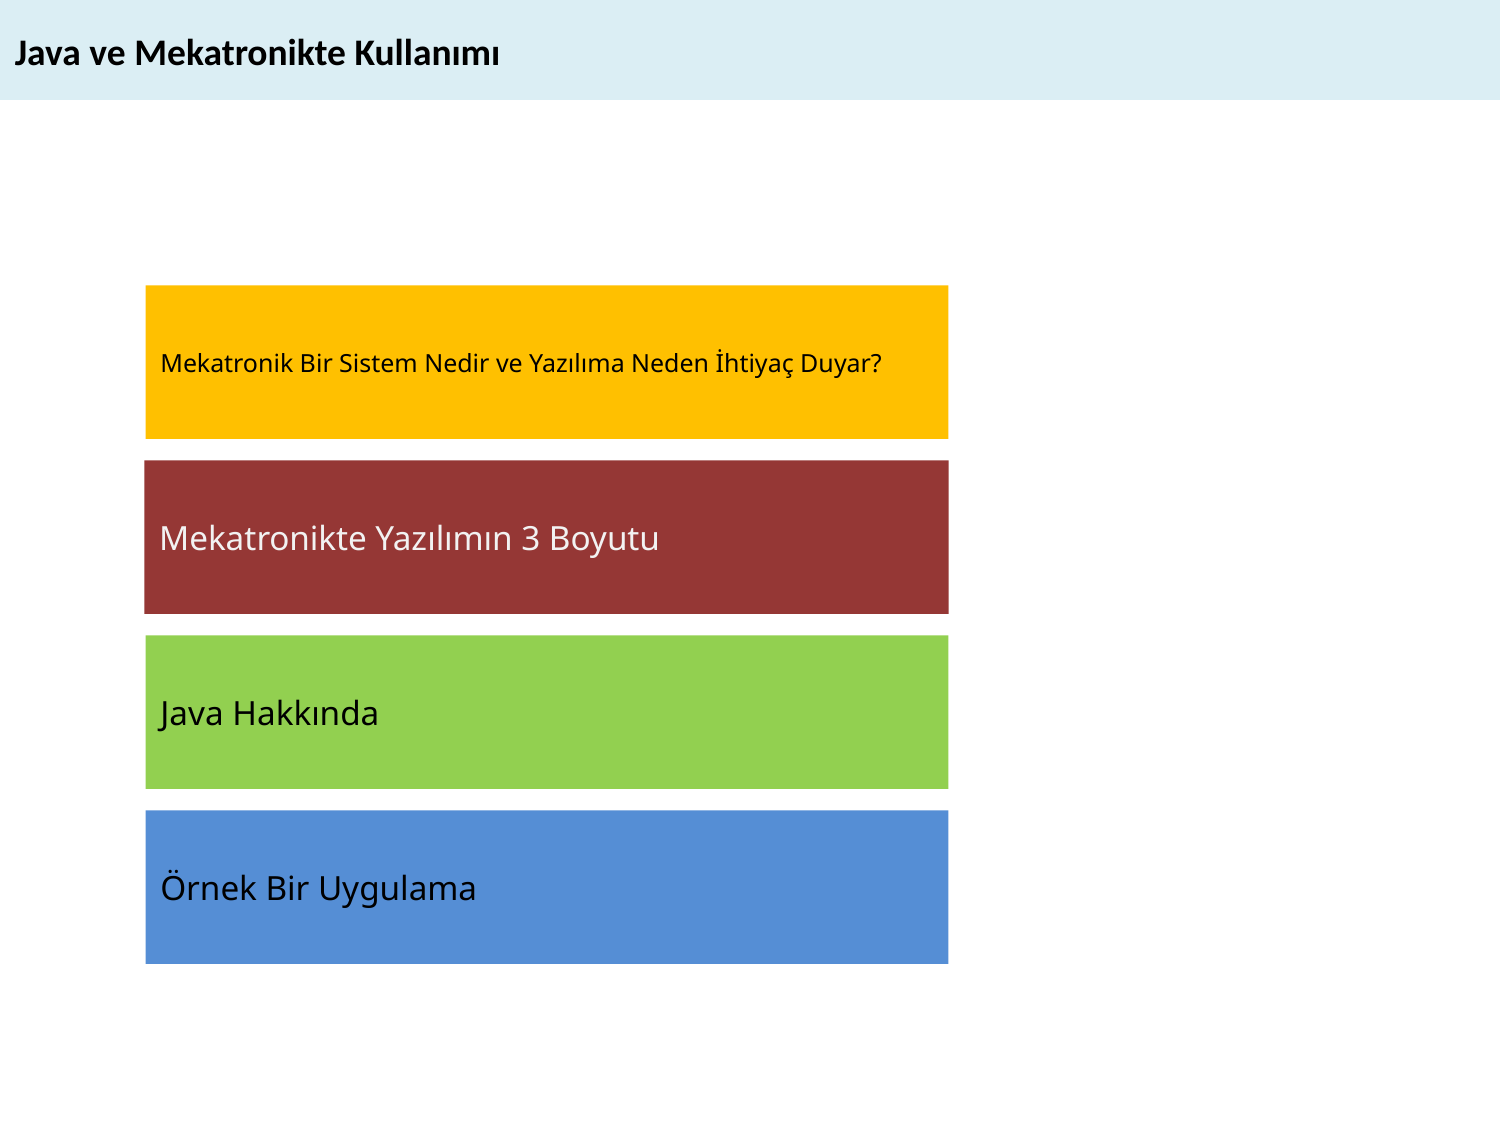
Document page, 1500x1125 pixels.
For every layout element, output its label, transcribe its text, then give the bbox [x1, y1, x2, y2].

text_box Mekatronik Bir Sistem Nedir ve Yazılıma Neden İhtiyaç Duyar? [144, 283, 951, 441]
text_box Mekatronikte Yazılımın 3 Boyutu [142, 458, 951, 616]
text_box Java Hakkında [144, 633, 951, 791]
text_box Java ve Mekatronikte Kullanımı [0, 0, 1500, 102]
text_box Örnek Bir Uygulama [144, 808, 951, 966]
